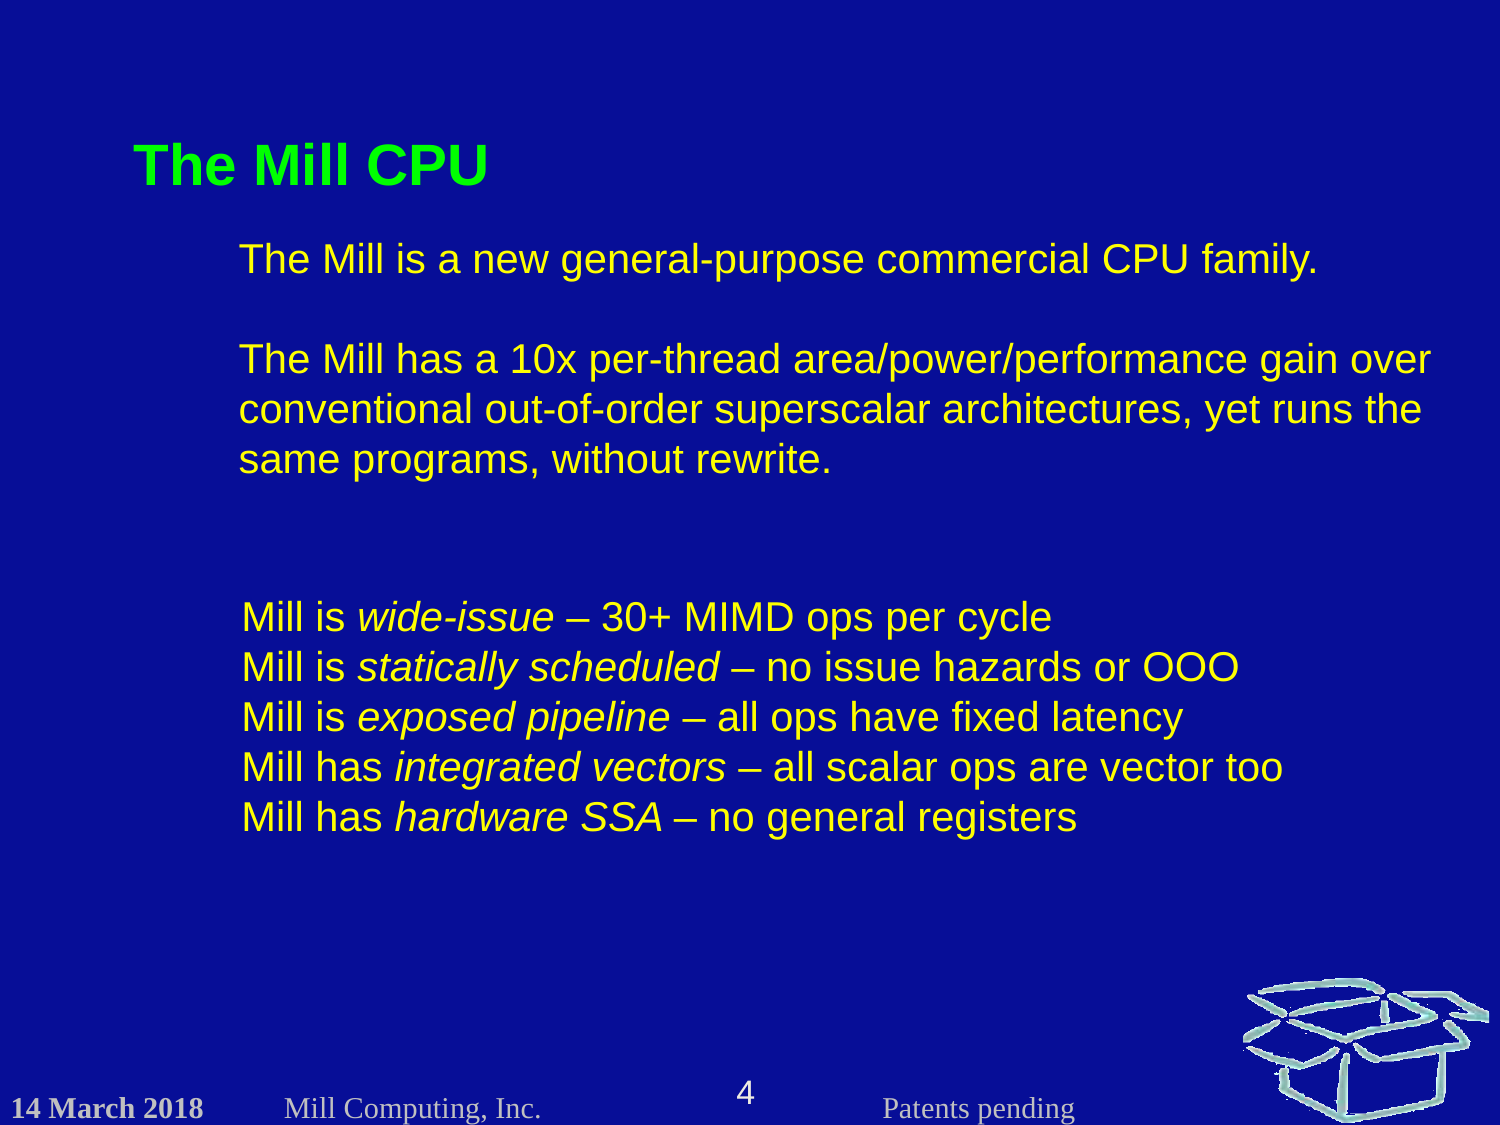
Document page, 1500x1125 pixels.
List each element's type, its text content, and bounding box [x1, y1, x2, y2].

text_box The Mill is a new general-purpose commercial CPU family. The Mill has a 10x per-thread area/power/performance gain over conventional out-of-order superscalar architectures, yet runs the same programs, without rewrite. [225, 224, 1456, 514]
text_box The Mill CPU [120, 120, 586, 202]
picture [1243, 978, 1490, 1123]
text_box Mill is wide-issue – 30+ MIMD ops per cycle Mill is statically scheduled – no issue hazards or OOO Mill is exposed pipeline – all ops have fixed latency Mill has integrated vectors – all scalar ops are vector too Mill has hardware SSA – no general registers [228, 582, 1298, 1097]
